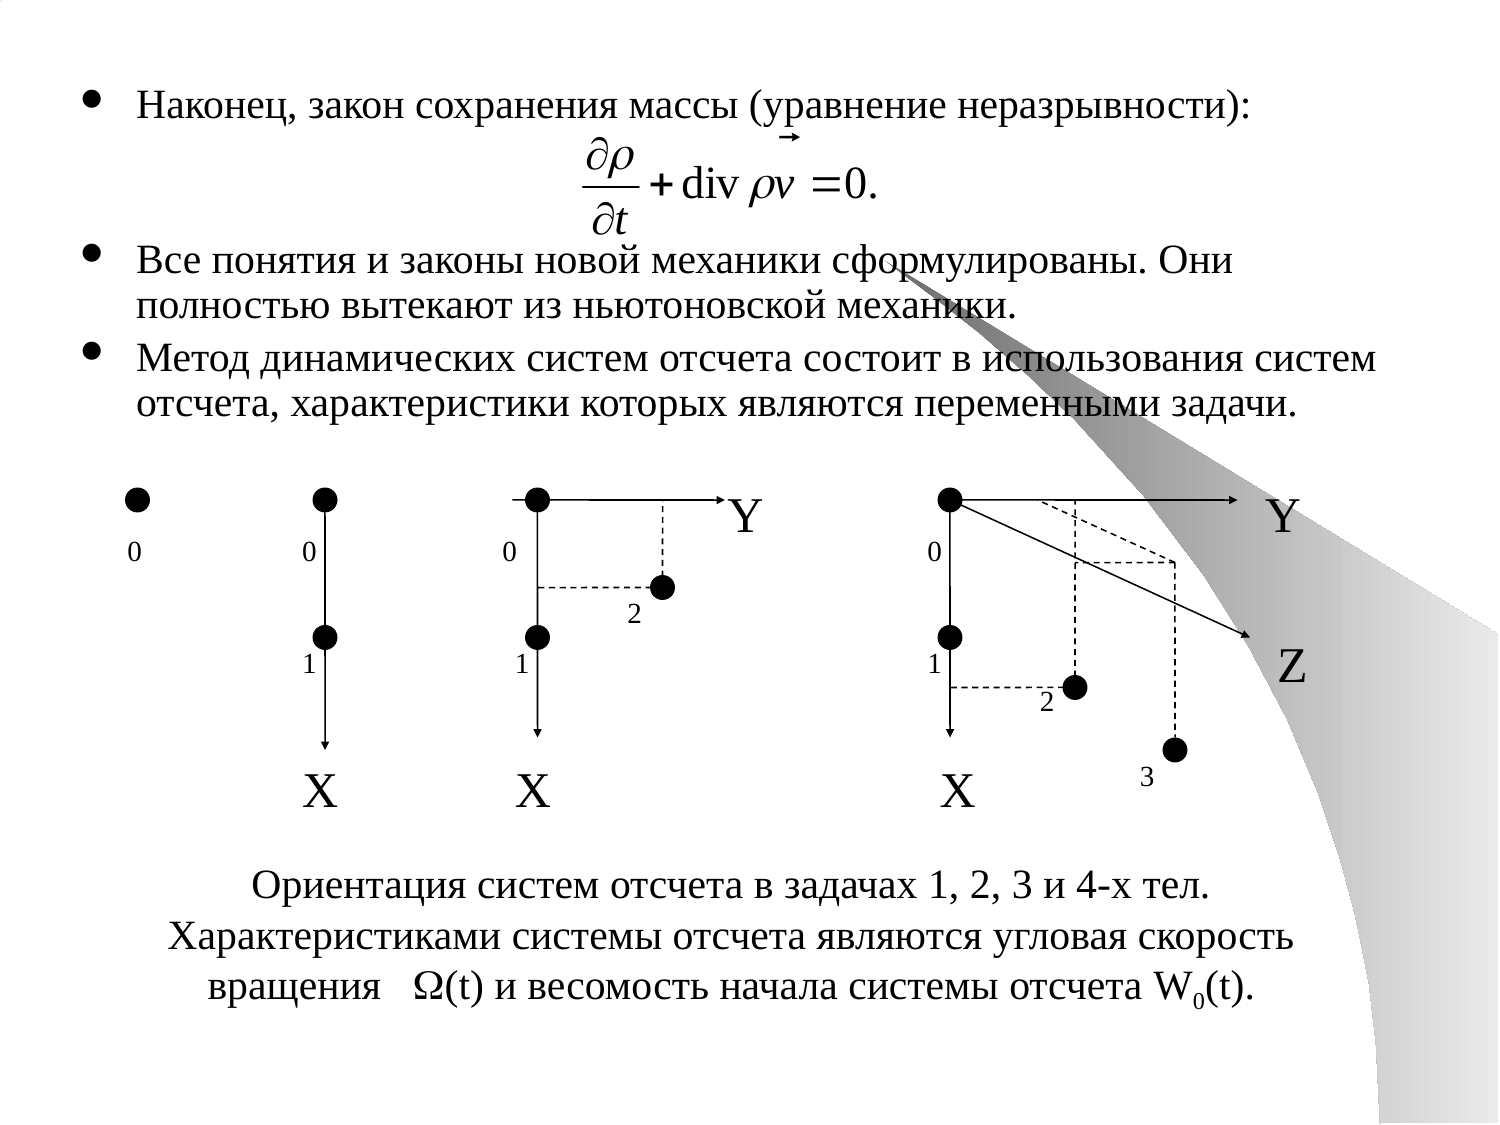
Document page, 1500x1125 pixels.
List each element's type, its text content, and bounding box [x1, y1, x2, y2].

text_box Ориентация систем отсчета в задачах 1, 2, 3 и 4-х тел. Характеристиками системы отсчета являются угловая скорость вращения (t) и весомость начала системы отсчета W0(t). [112, 849, 1350, 1022]
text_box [112, 474, 1326, 826]
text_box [574, 124, 884, 245]
list Наконец, закон сохранения массы (уравнение неразрывности): Все понятия и законы новой механики сформулированы. Они полностью вытекают из ньютоновской механики. Метод динамических систем отсчета состоит в использования систем отсчета, характеристики которых являются переменными задачи. [50, 75, 1463, 475]
